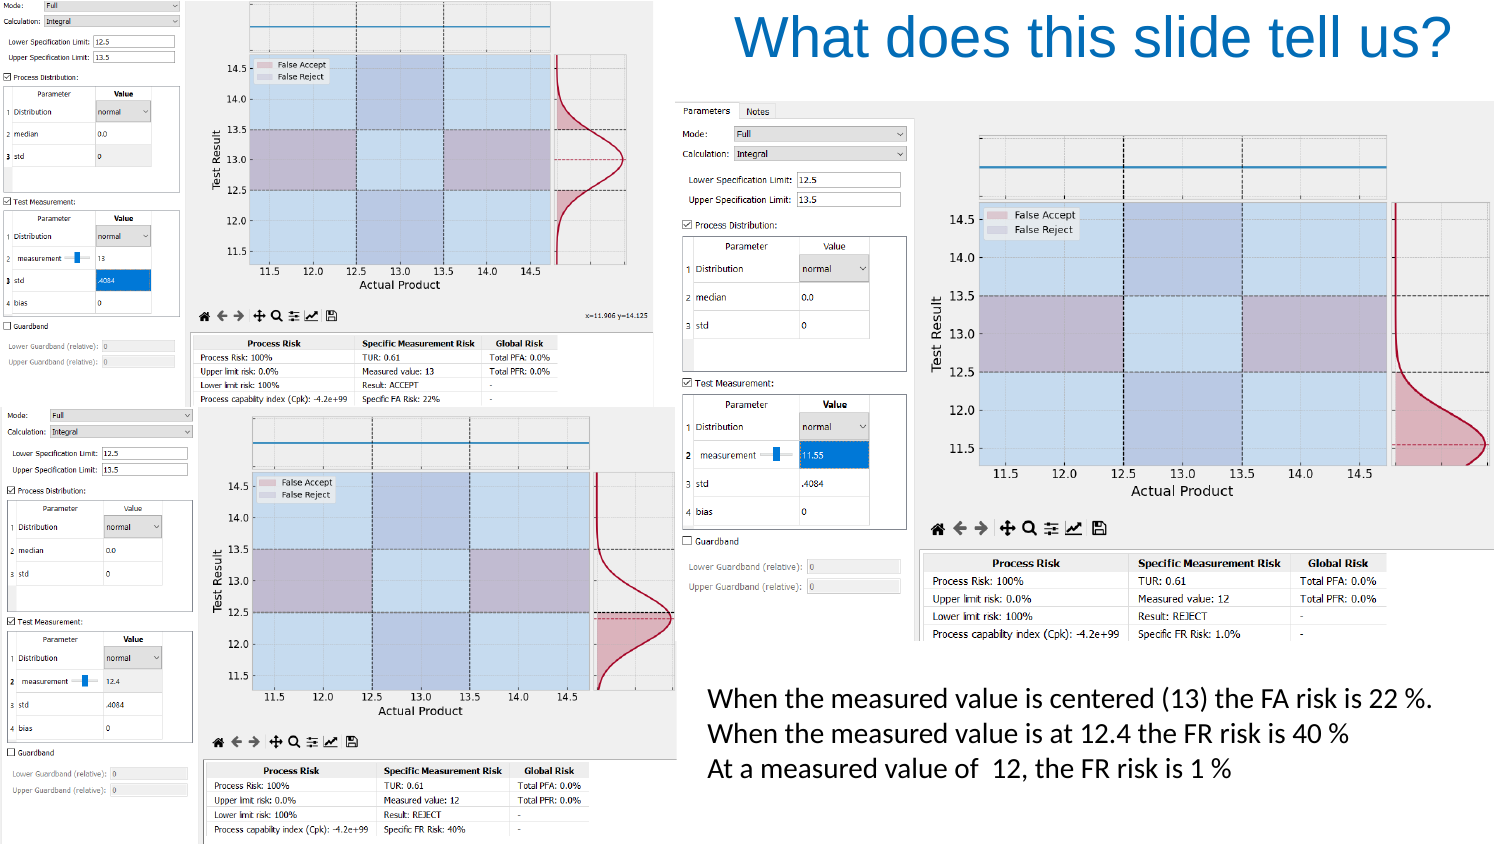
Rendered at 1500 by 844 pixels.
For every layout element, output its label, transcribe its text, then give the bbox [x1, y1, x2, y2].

text_box When the measured value is centered (13) the FA risk is 22 %. When the measured value is at 12.4 the FR risk is 40 % At a measured value of 12, the FR risk is 1 % [692, 672, 1453, 793]
title What does this slide tell us? [719, 0, 1494, 84]
picture [0, 0, 1494, 844]
